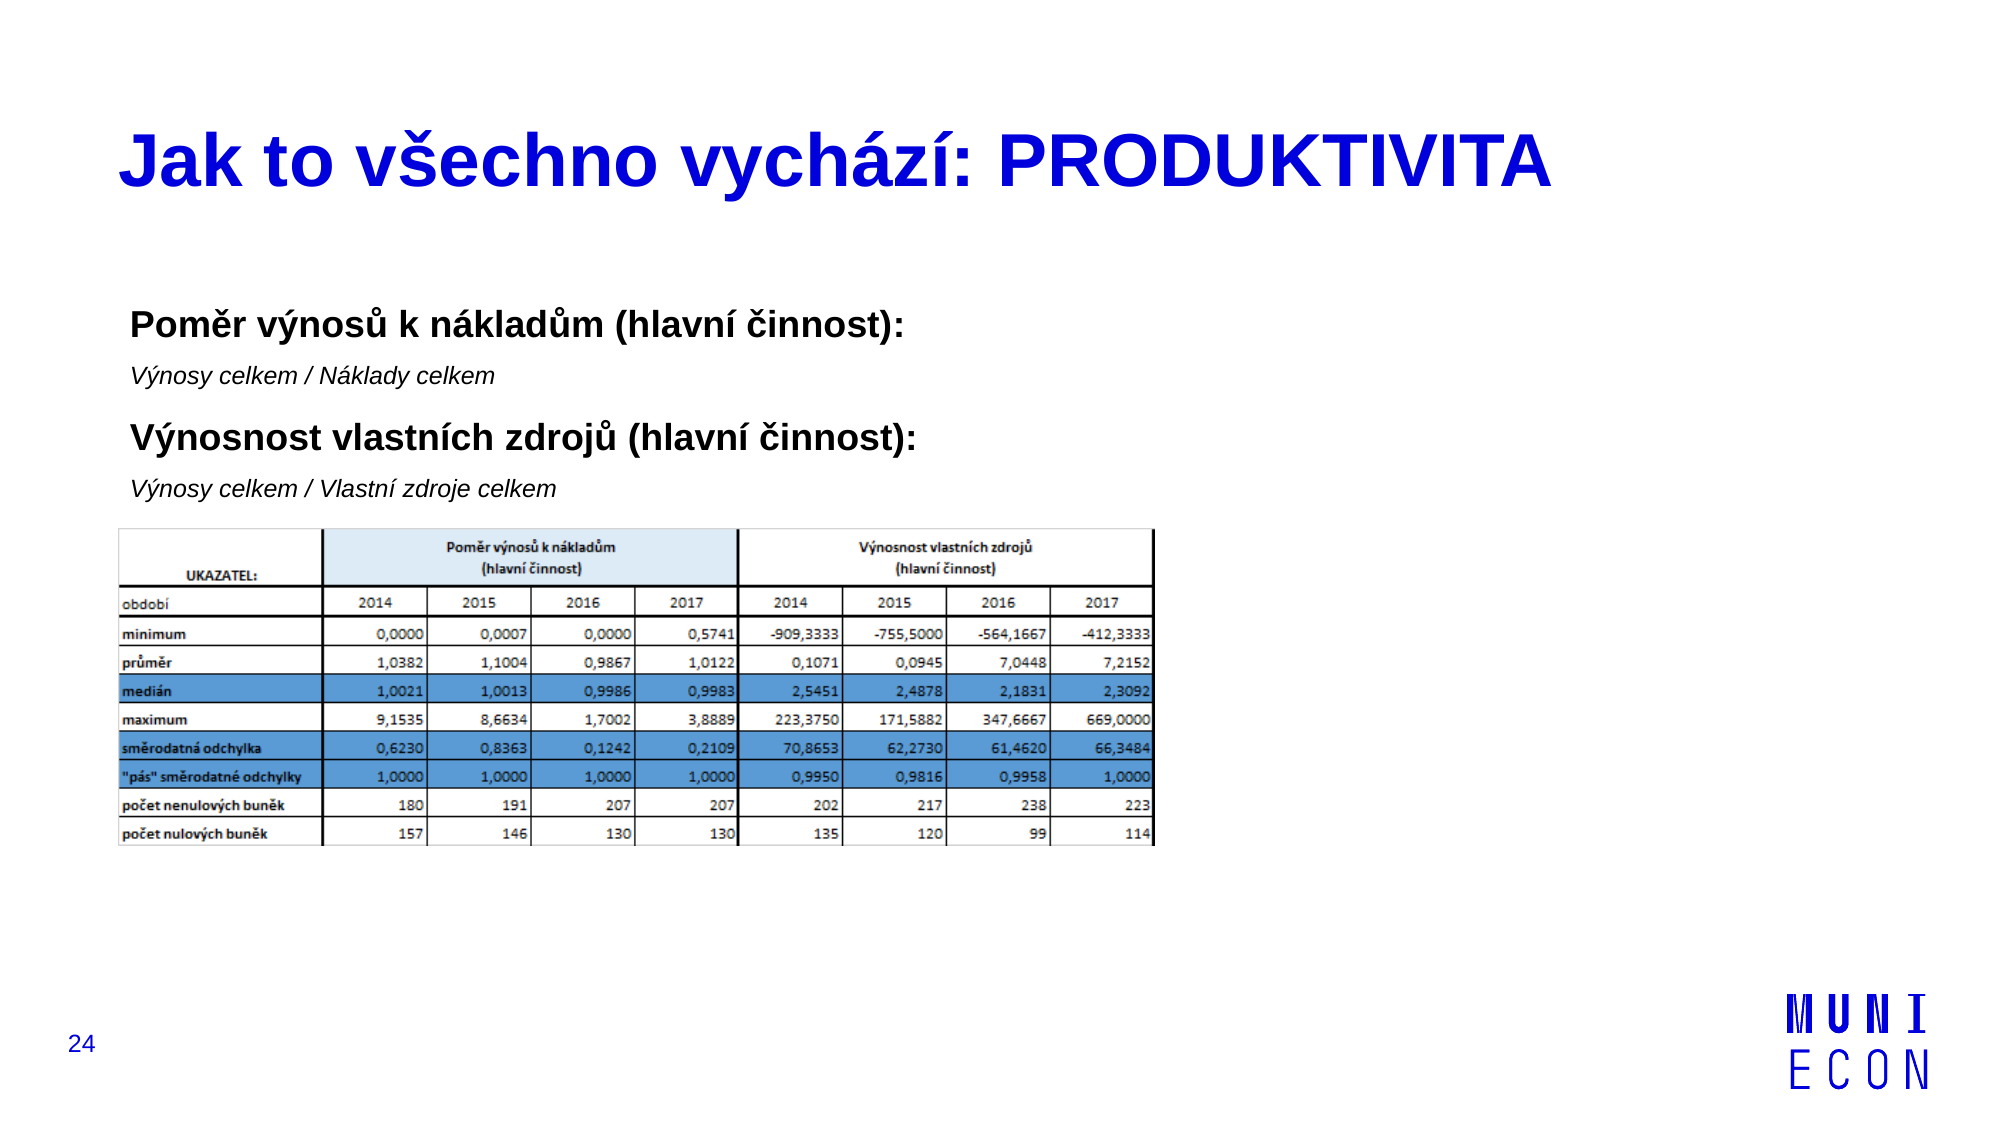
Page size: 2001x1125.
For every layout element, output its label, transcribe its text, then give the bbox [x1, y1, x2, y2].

picture [117, 528, 1156, 846]
list Poměr výnosů k nákladům (hlavní činnost): Výnosy celkem / Náklady celkem Výnosnost vlastních zdrojů (hlavní činnost): Výnosy celkem / Vlastní zdroje celkem [118, 277, 1883, 957]
title Jak to všechno vychází: PRODUKTIVITA [118, 118, 1883, 193]
slide_number 24 [67, 1021, 110, 1063]
